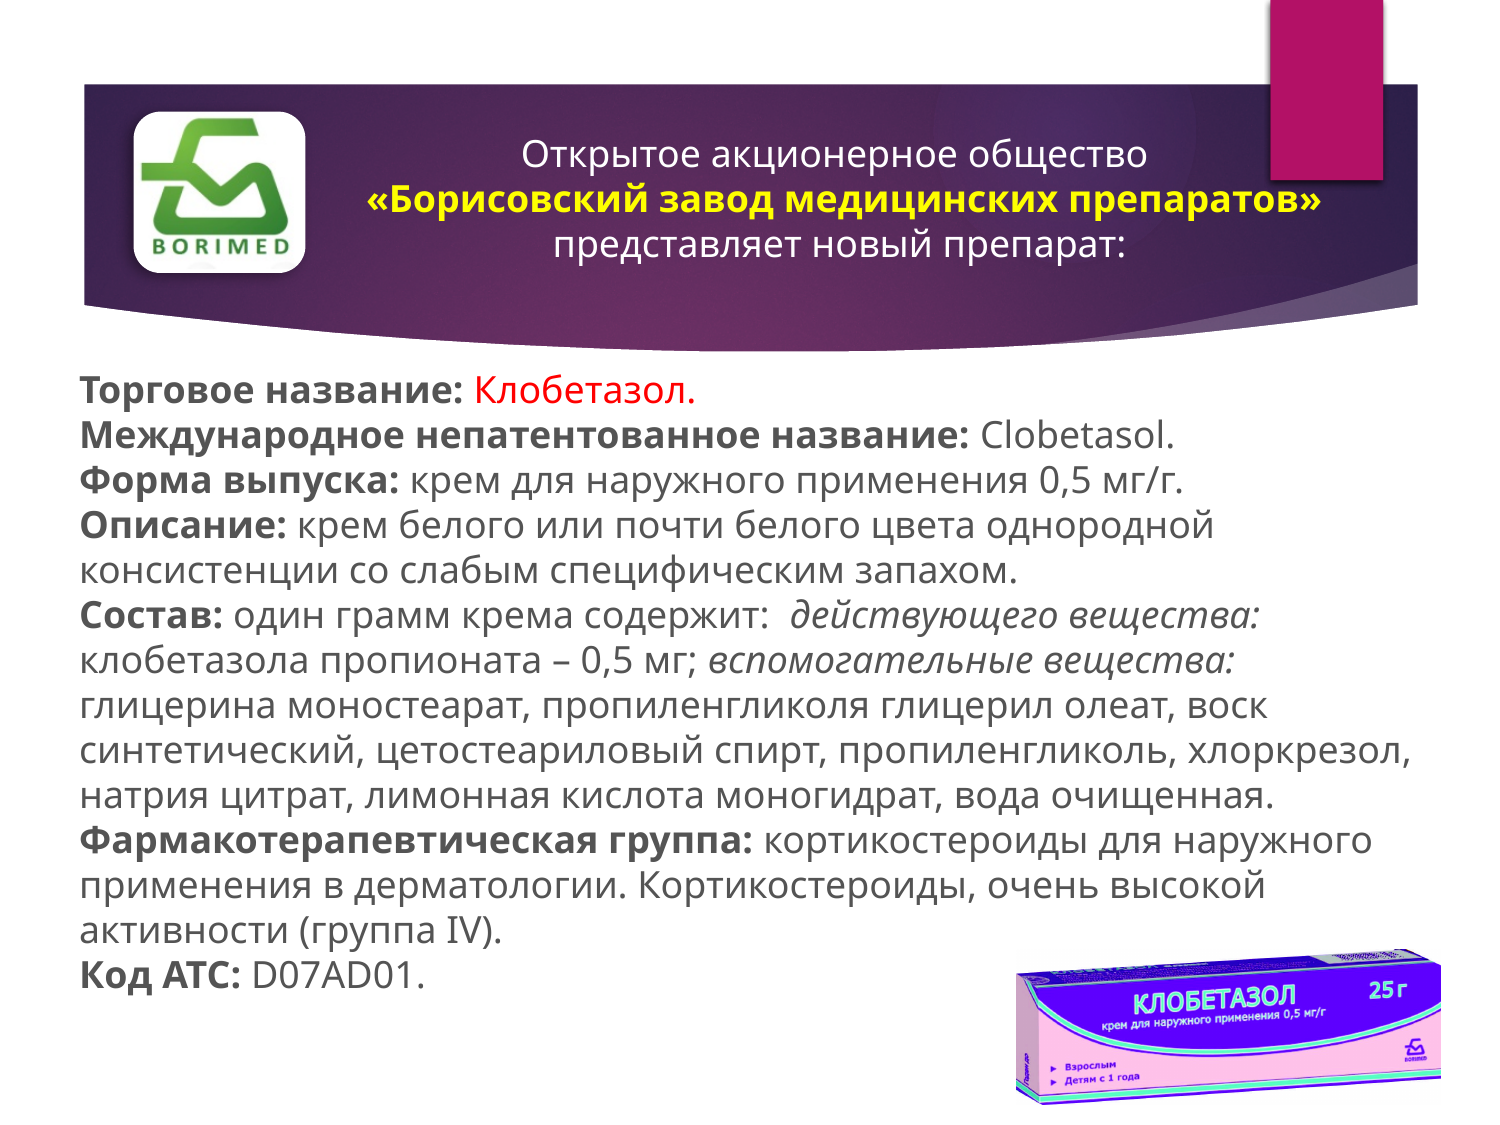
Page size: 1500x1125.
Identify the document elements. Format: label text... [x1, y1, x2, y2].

text_box Открытое акционерное общество «Борисовский завод медицинских препаратов» представляет новый препарат: [311, 122, 1407, 273]
picture [1015, 949, 1441, 1106]
picture [133, 111, 306, 274]
text_box Торговое название: Клобетазол. Международное непатентованное название: Clobetasol. Форма выпуска: крем для наружного применения 0,5 мг/г. Описание: крем белого или почти белого цвета однородной консистенции со слабым специфическим запахом. Состав: один грамм крема содержит: действующего вещества: клобетазола пропионата – 0,5 мг; вспомогательные вещества: глицерина моностеарат, пропиленгликоля глицерил олеат, воск синтетический, цетостеариловый спирт, пропиленгликоль, хлоркрезол, натрия цитрат, лимонная кислота моногидрат, вода очищенная. Фармакотерапевтическая группа: кортикостероиды для наружного применения в дерматологии. Кортикостероиды, очень высокой активности (группа IV). Код АТС: D07AD01. [64, 358, 1441, 1003]
